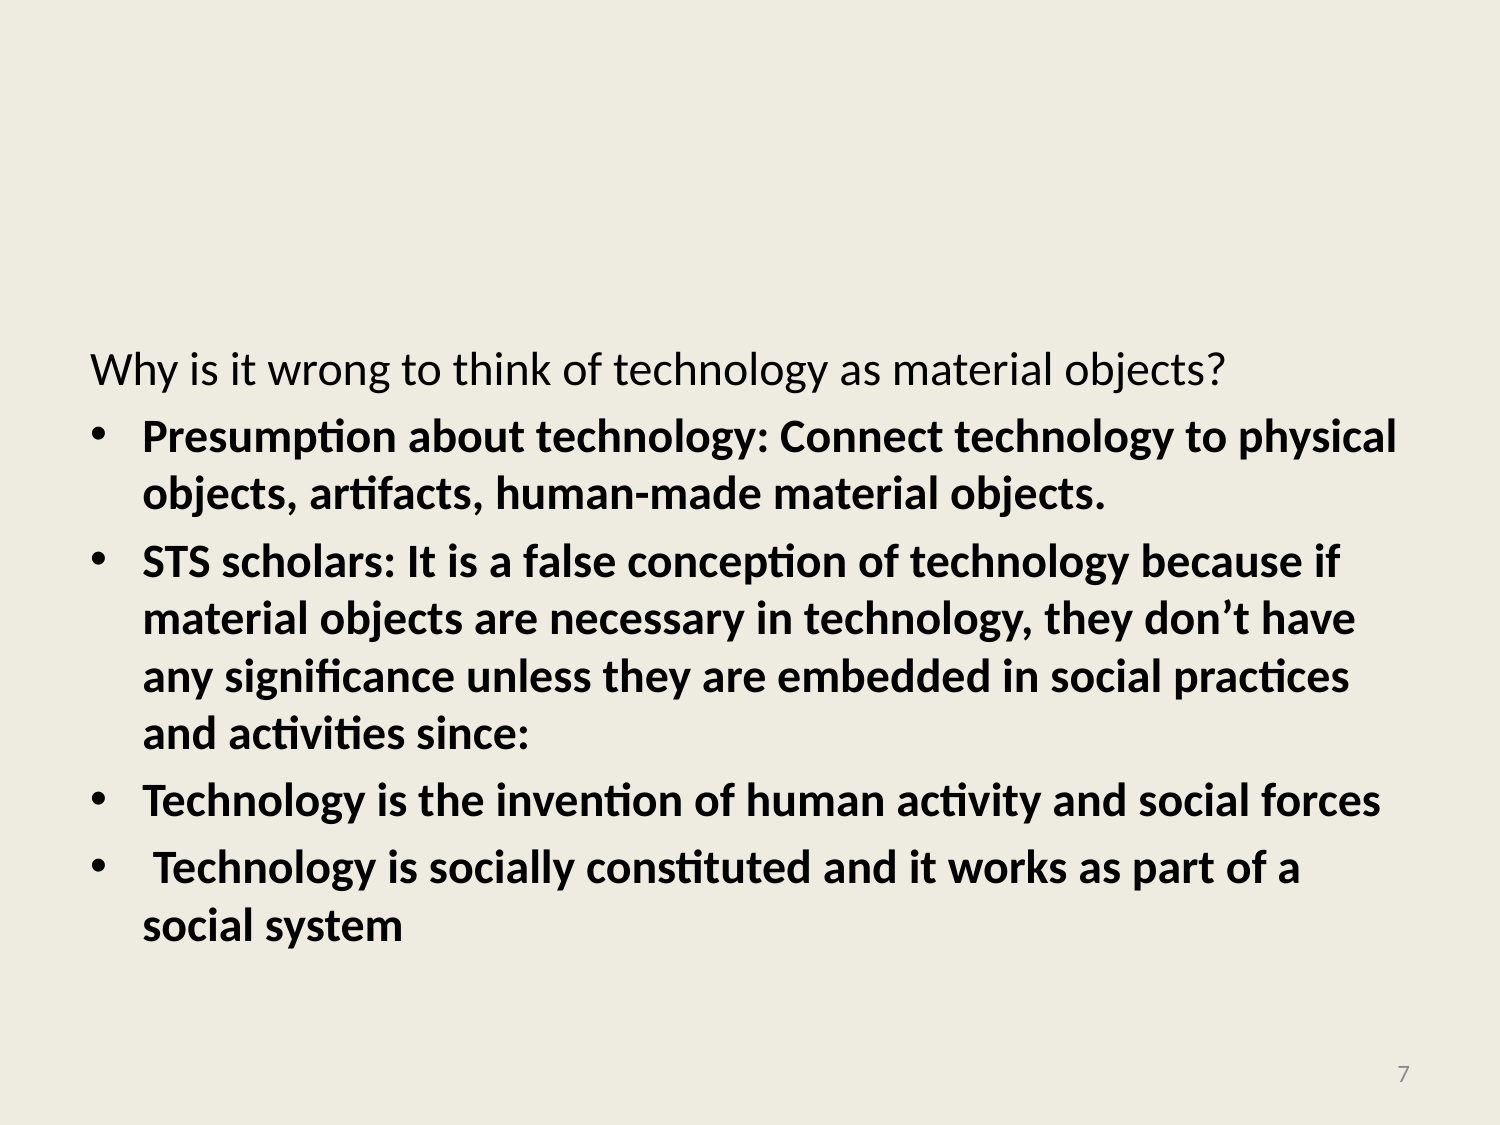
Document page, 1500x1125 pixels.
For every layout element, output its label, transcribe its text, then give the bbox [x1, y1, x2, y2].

list Why is it wrong to think of technology as material objects? Presumption about technology: Connect technology to physical objects, artifacts, human-made material objects. STS scholars: It is a false conception of technology because if material objects are necessary in technology, they don’t have any significance unless they are embedded in social practices and activities since: Technology is the invention of human activity and social forces Technology is socially constituted and it works as part of a social system [75, 262, 1425, 1005]
slide_number 7 [1074, 1042, 1425, 1103]
